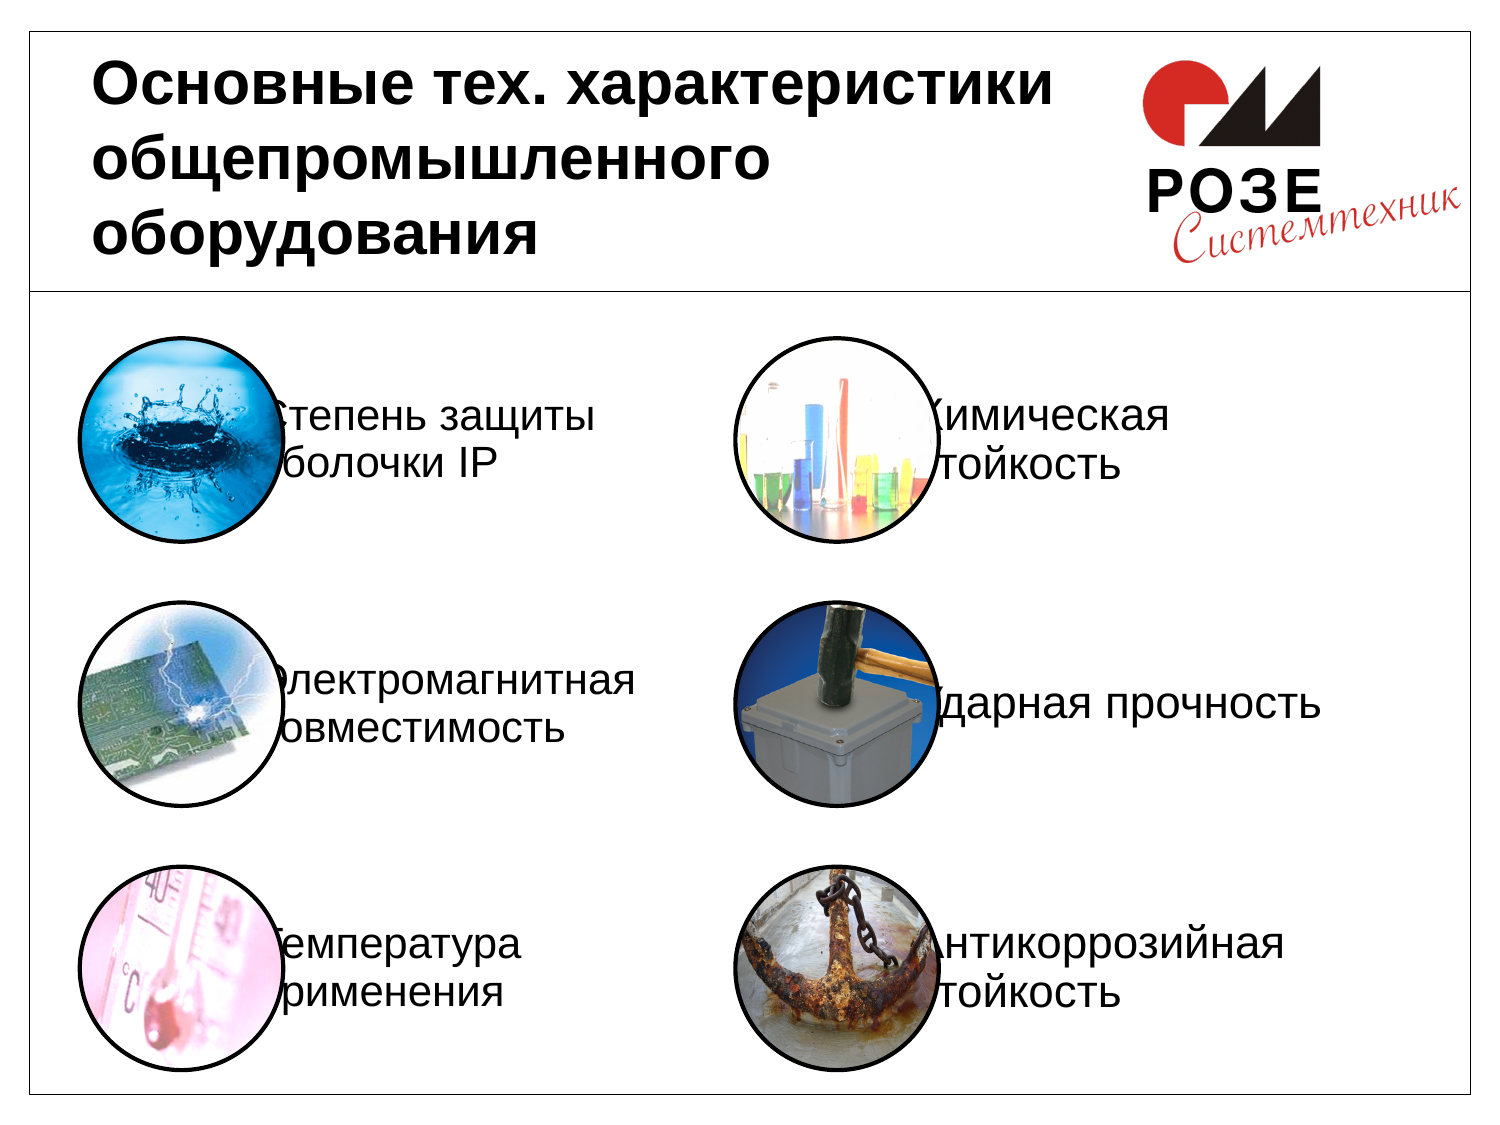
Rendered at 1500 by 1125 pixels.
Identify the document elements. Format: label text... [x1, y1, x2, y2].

title Основные тех. характеристики общепромышленного оборудования [76, 78, 1131, 232]
picture [1136, 54, 1471, 268]
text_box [0, 337, 630, 1071]
text_box [27, 29, 1473, 336]
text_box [631, 337, 1500, 1071]
text_box [27, 1079, 1473, 1096]
